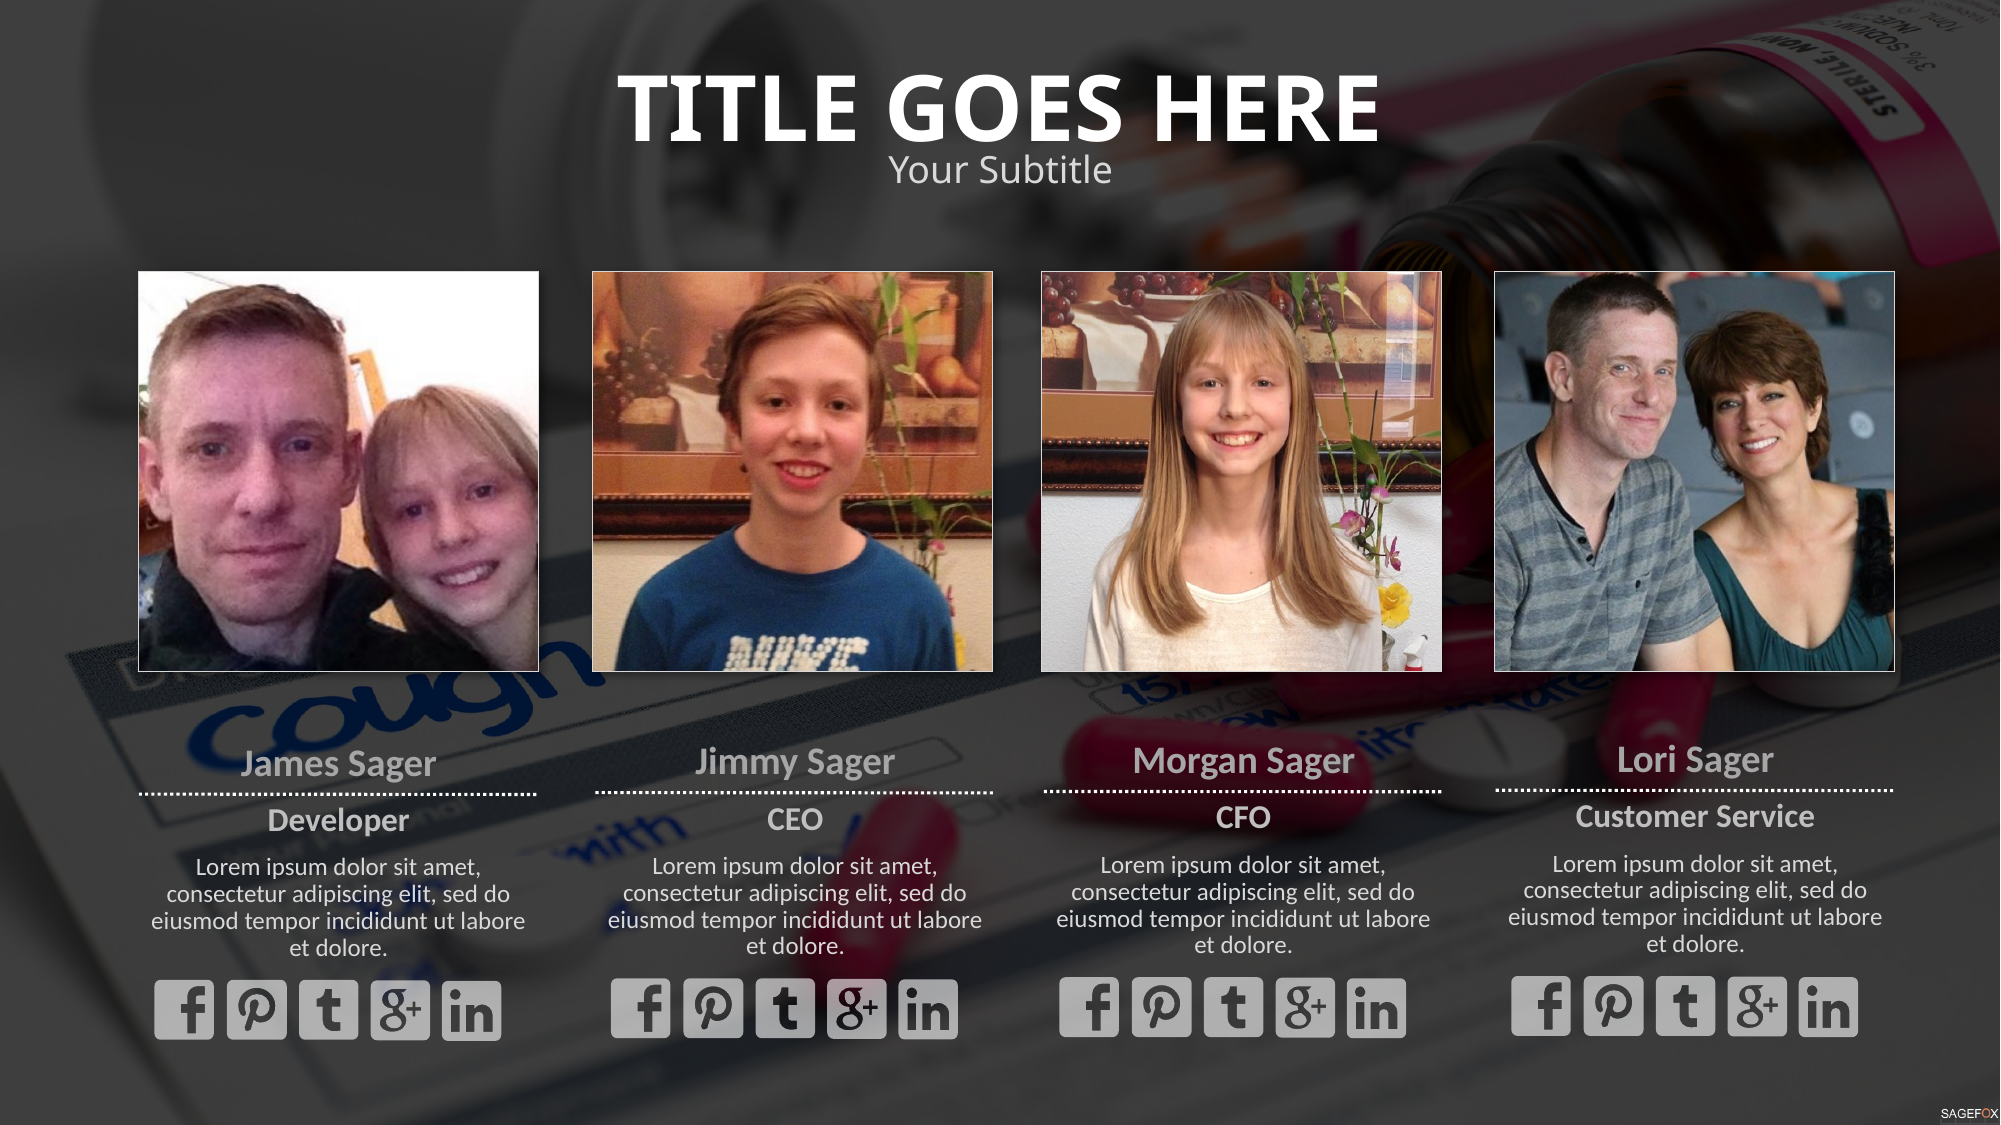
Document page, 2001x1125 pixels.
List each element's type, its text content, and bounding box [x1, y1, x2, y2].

text_box CEO [620, 798, 971, 841]
text_box CFO [1068, 797, 1419, 840]
text_box Lorem ipsum dolor sit amet, consectetur adipiscing elit, sed do eiusmod tempor incididunt ut labore et dolore. [1043, 851, 1444, 965]
text_box Lori Sager [1520, 738, 1871, 781]
text_box Lorem ipsum dolor sit amet, consectetur adipiscing elit, sed do eiusmod tempor incididunt ut labore et dolore. [595, 852, 996, 966]
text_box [1059, 977, 1407, 1039]
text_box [154, 979, 502, 1041]
text_box [138, 270, 540, 672]
text_box [1494, 271, 1896, 673]
text_box Morgan Sager [1068, 739, 1419, 782]
text_box James Sager [163, 742, 514, 785]
text_box [591, 270, 993, 672]
text_box Customer Service [1520, 796, 1871, 839]
text_box Developer [163, 799, 514, 842]
text_box Lorem ipsum dolor sit amet, consectetur adipiscing elit, sed do eiusmod tempor incididunt ut labore et dolore. [1495, 850, 1896, 964]
text_box [1040, 270, 1442, 672]
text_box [610, 978, 958, 1040]
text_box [548, 42, 1452, 199]
text_box Jimmy Sager [620, 740, 971, 784]
text_box Lorem ipsum dolor sit amet, consectetur adipiscing elit, sed do eiusmod tempor incididunt ut labore et dolore. [138, 854, 539, 968]
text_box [1511, 976, 1859, 1038]
picture [0, 0, 2001, 1125]
